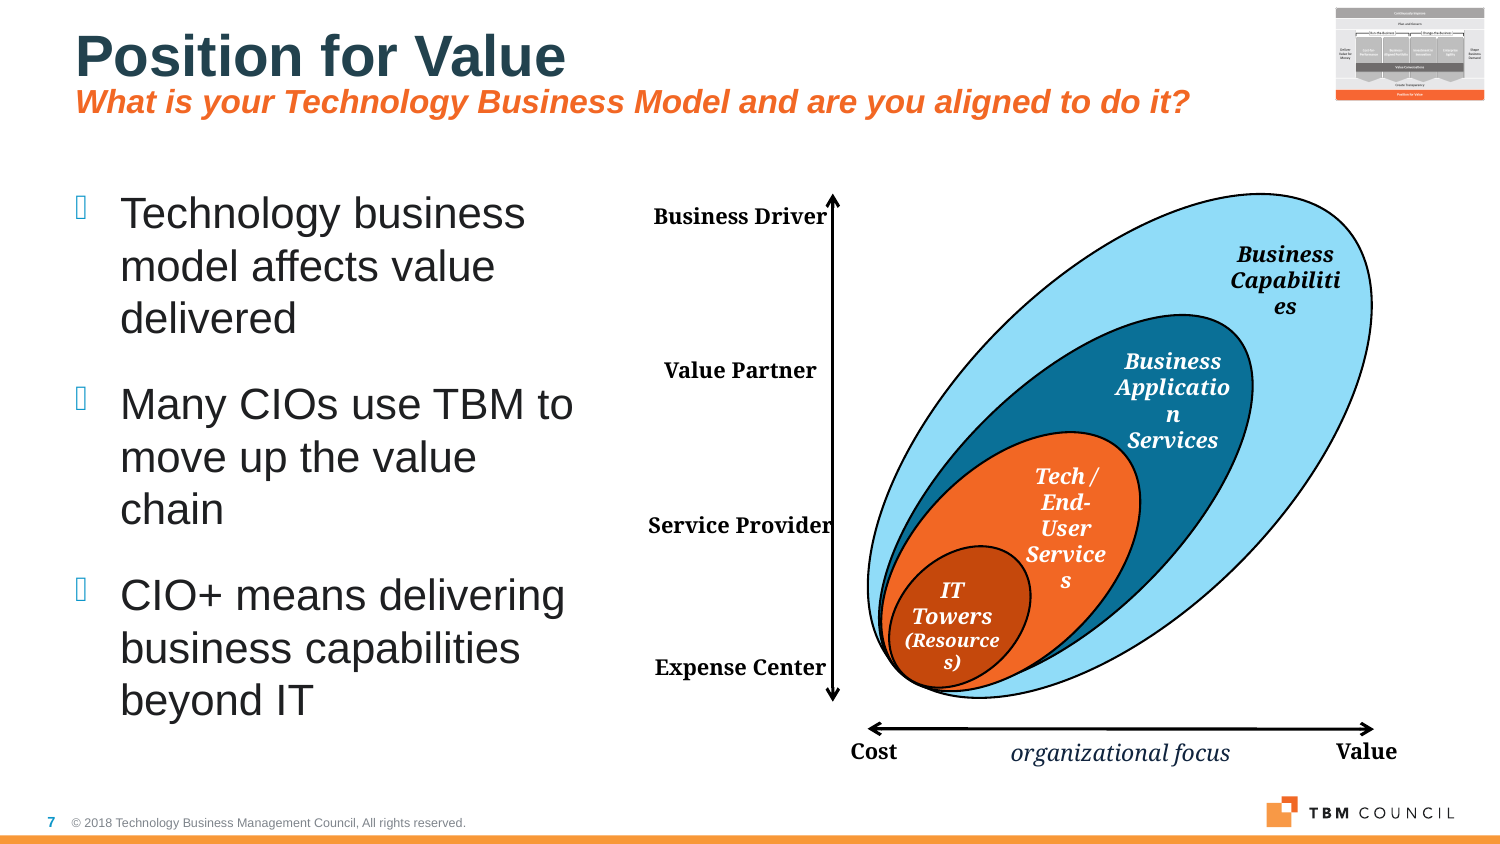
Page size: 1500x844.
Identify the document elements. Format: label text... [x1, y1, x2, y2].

list Technology business model affects value delivered Many CIOs use TBM to move up the value chain CIO+ means delivering business capabilities beyond IT [75, 150, 577, 760]
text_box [662, 193, 1435, 775]
picture [1334, 7, 1486, 102]
title Position for Value What is your Technology Business Model and are you aligned to do it? [75, 1, 1425, 150]
